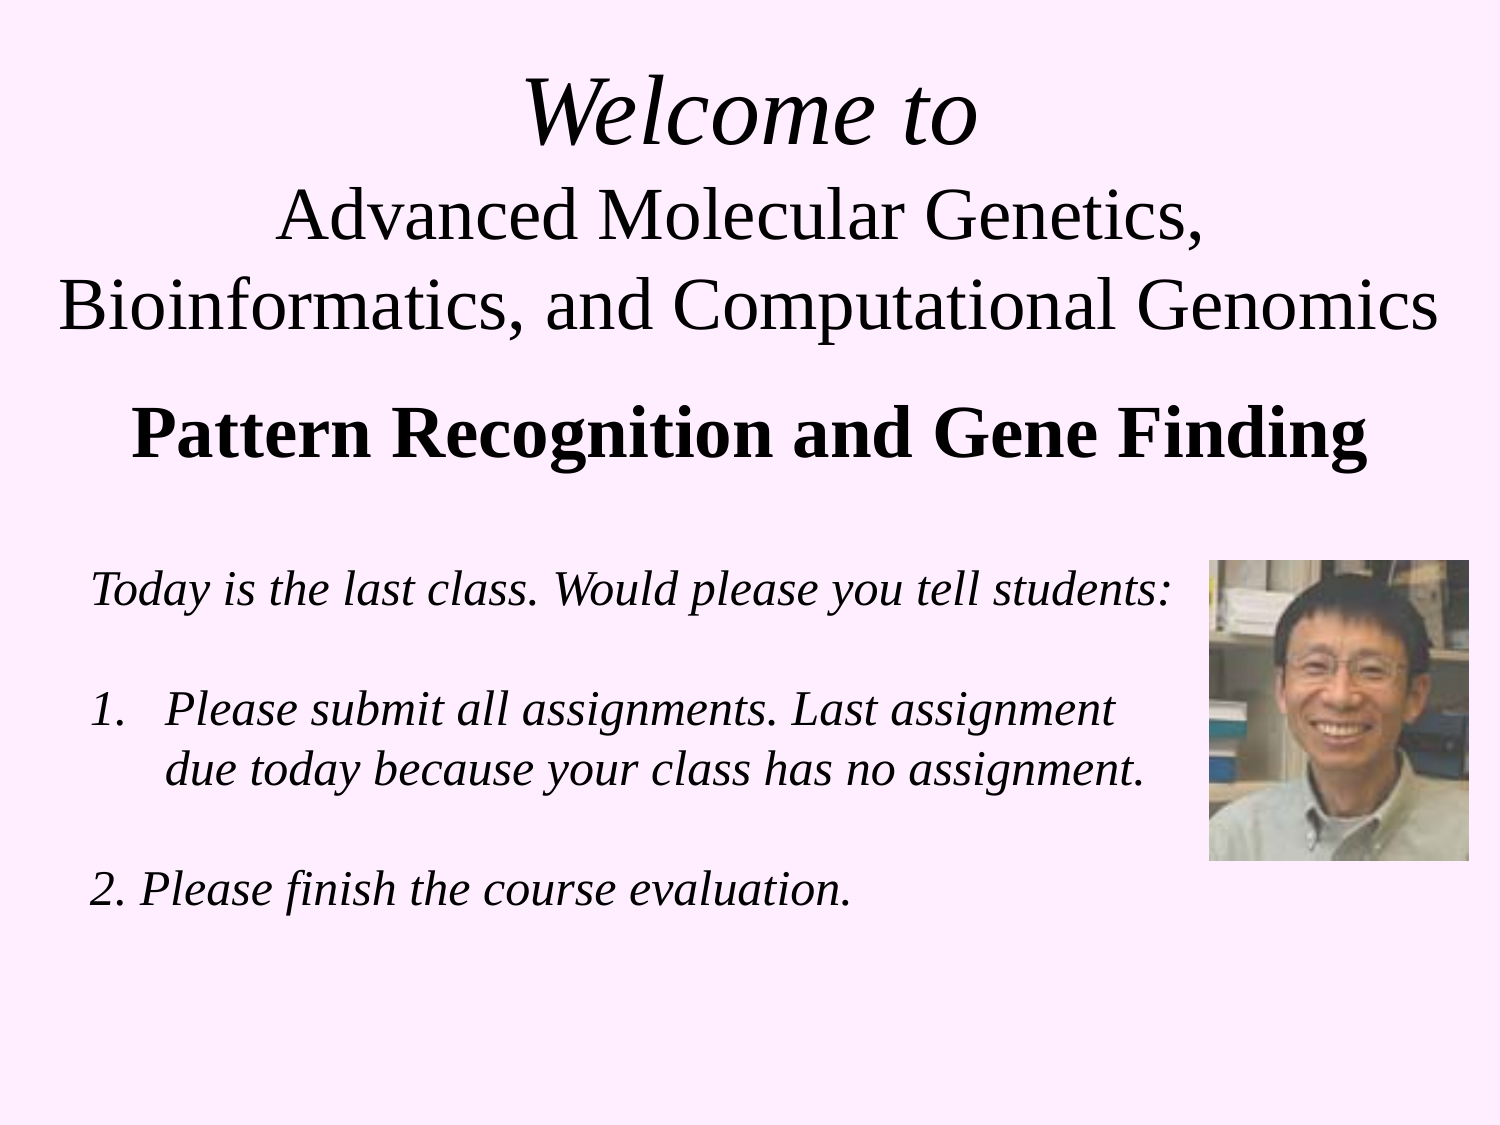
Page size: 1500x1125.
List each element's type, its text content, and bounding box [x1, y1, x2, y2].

text_box Today is the last class. Would please you tell students: Please submit all assignments. Last assignment due today because your class has no assignment. 2. Please finish the course evaluation. [74, 548, 1213, 983]
picture [1209, 560, 1469, 861]
text_box Welcome to Advanced Molecular Genetics, Bioinformatics, and Computational Genomics Pattern Recognition and Gene Finding [0, 37, 1500, 480]
